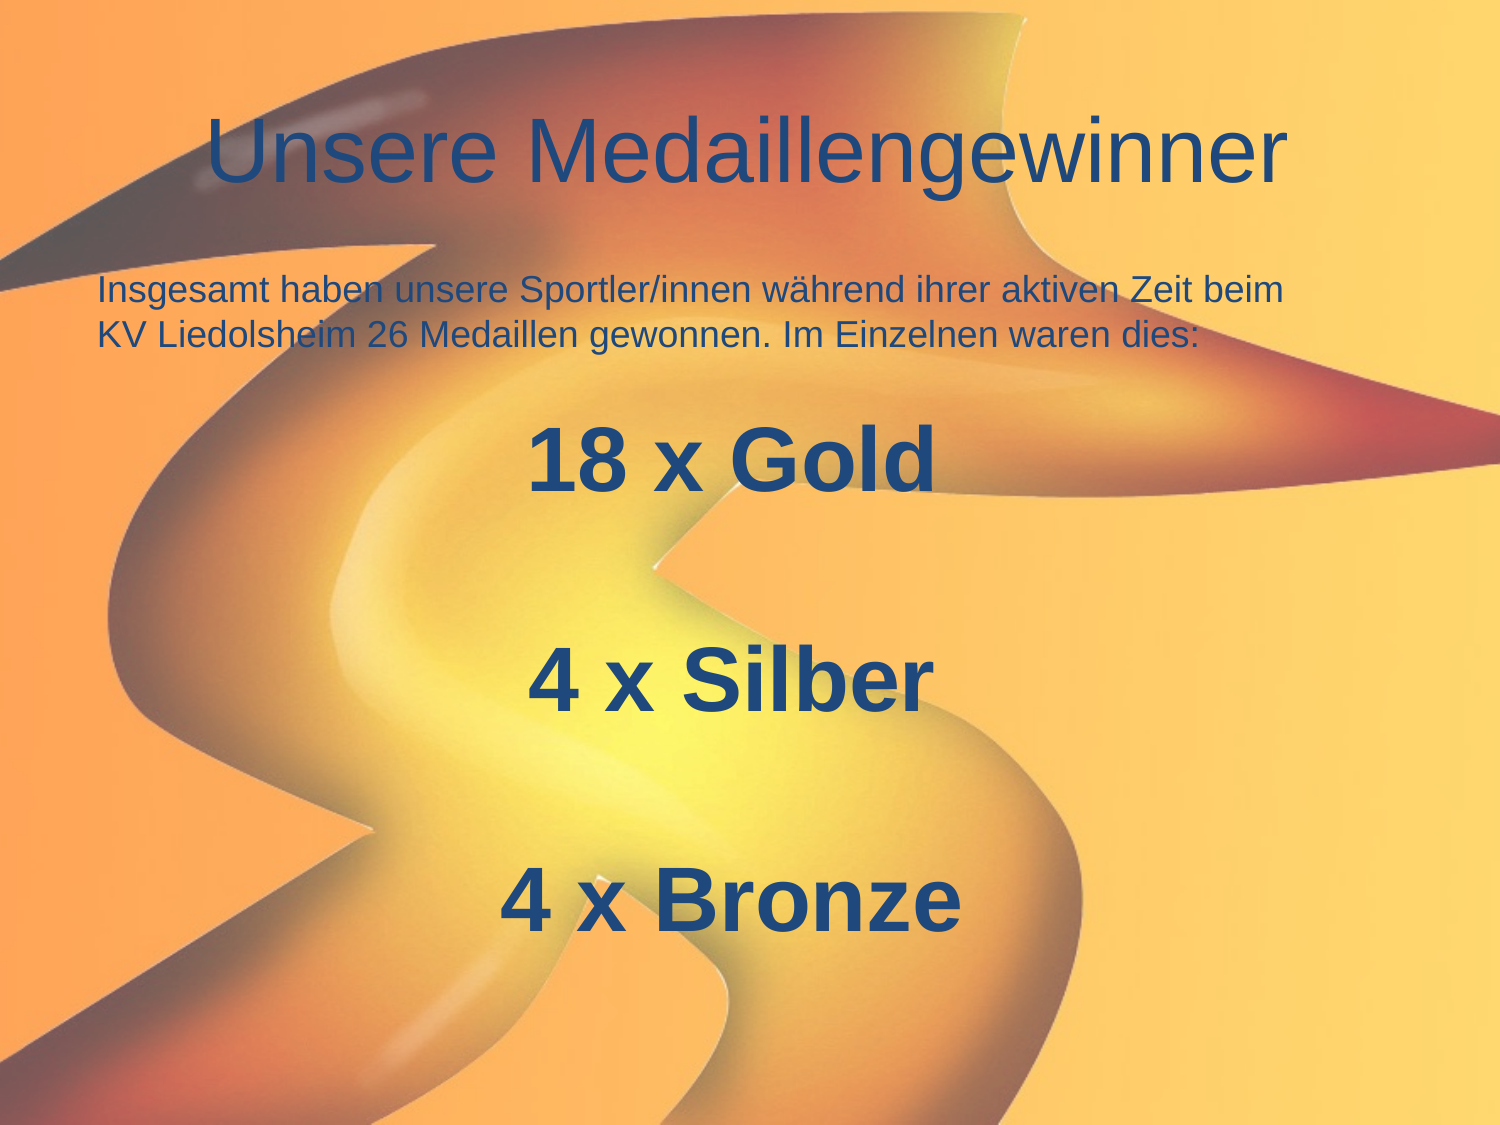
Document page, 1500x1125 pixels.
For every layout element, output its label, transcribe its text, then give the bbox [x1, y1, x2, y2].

text_box Unsere Medaillengewinner [49, 37, 1446, 255]
text_box Insgesamt haben unsere Sportler/innen während ihrer aktiven Zeit beim KV Liedolsheim 26 Medaillen gewonnen. Im Einzelnen waren dies: 18 x Gold 4 x Silber 4 x Bronze [82, 257, 1383, 1113]
